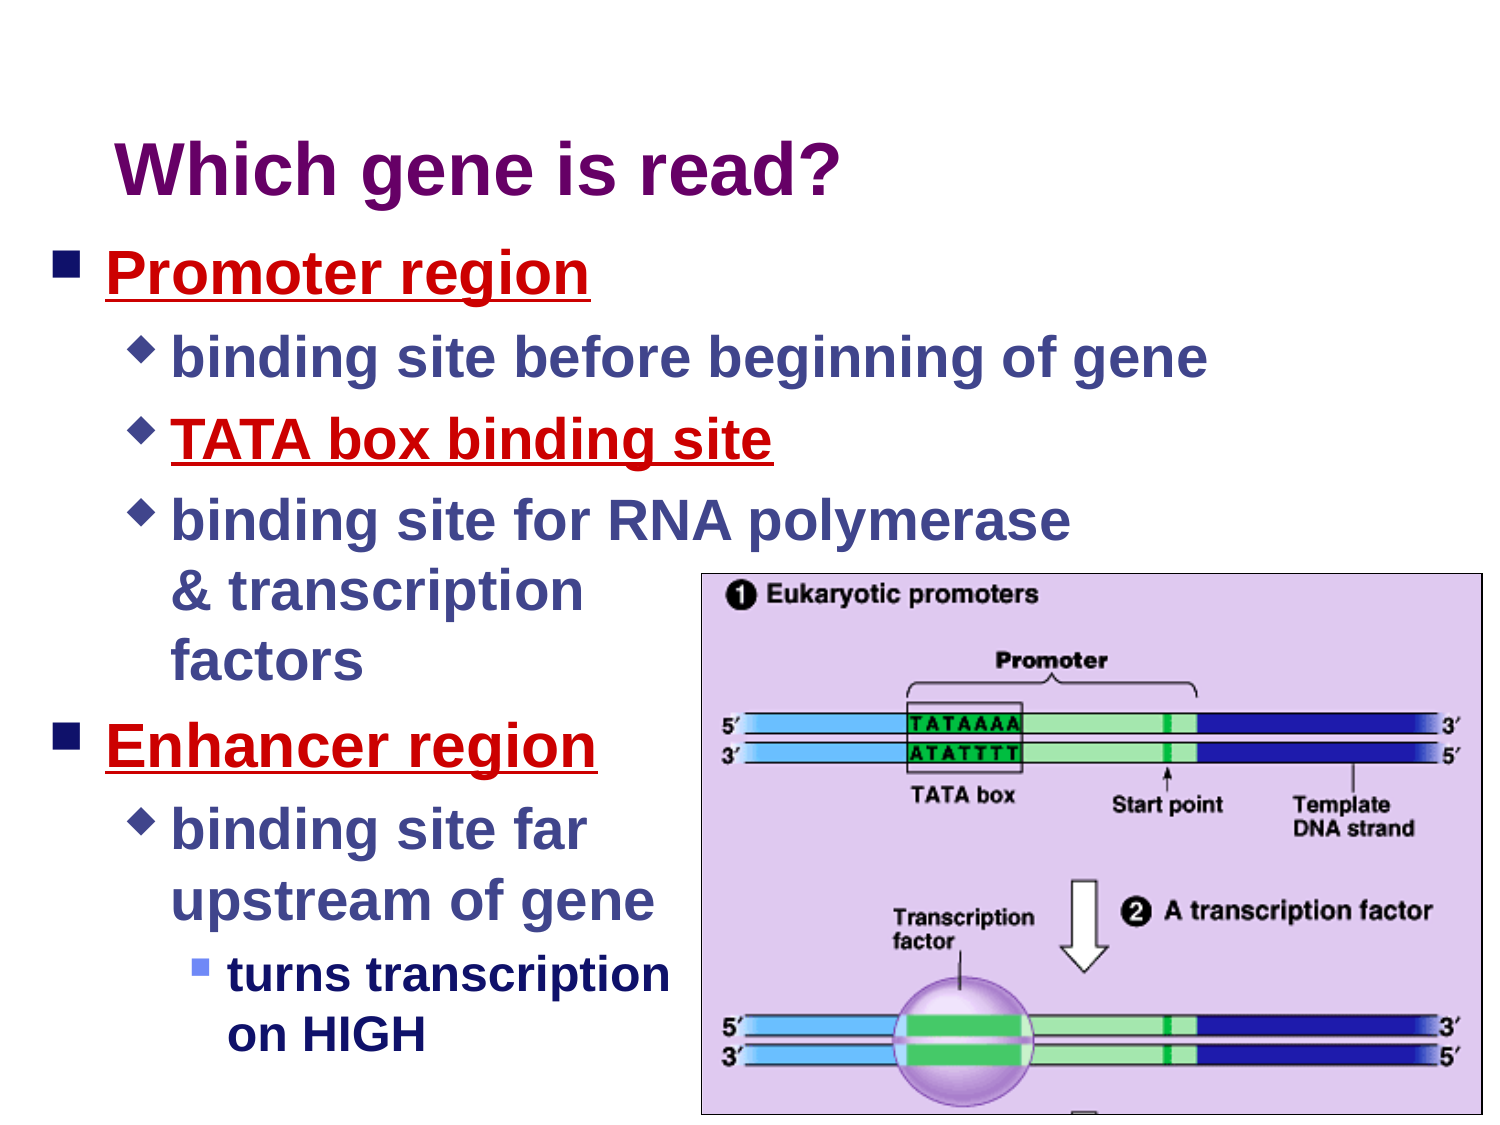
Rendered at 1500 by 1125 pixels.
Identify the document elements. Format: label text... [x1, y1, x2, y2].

list Promoter region binding site before beginning of gene TATA box binding site binding site for RNA polymerase & transcription factors Enhancer region binding site far upstream of gene turns transcription on HIGH [33, 224, 1449, 1092]
picture [702, 573, 1482, 1114]
title Which gene is read? [99, 112, 1376, 224]
